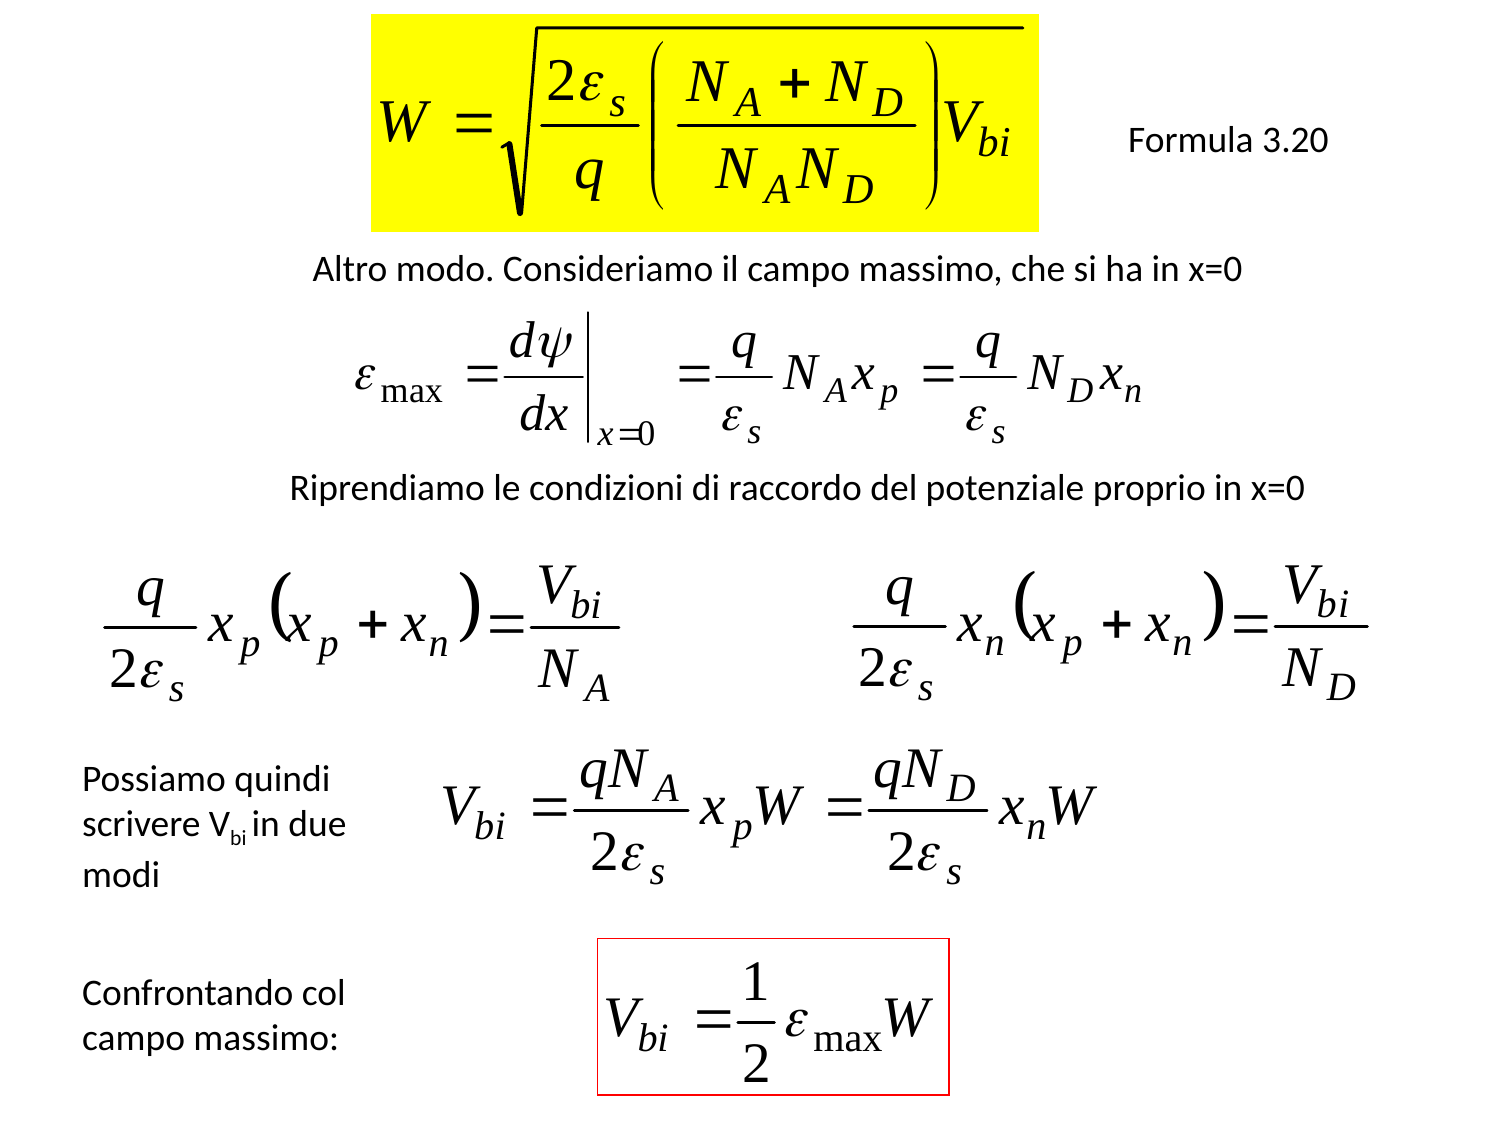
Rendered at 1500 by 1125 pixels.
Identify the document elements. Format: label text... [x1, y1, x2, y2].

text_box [66, 726, 1113, 900]
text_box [66, 939, 949, 1095]
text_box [291, 236, 1265, 453]
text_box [370, 13, 1040, 233]
text_box Formula 3.20 [1113, 107, 1344, 168]
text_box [92, 455, 1383, 717]
